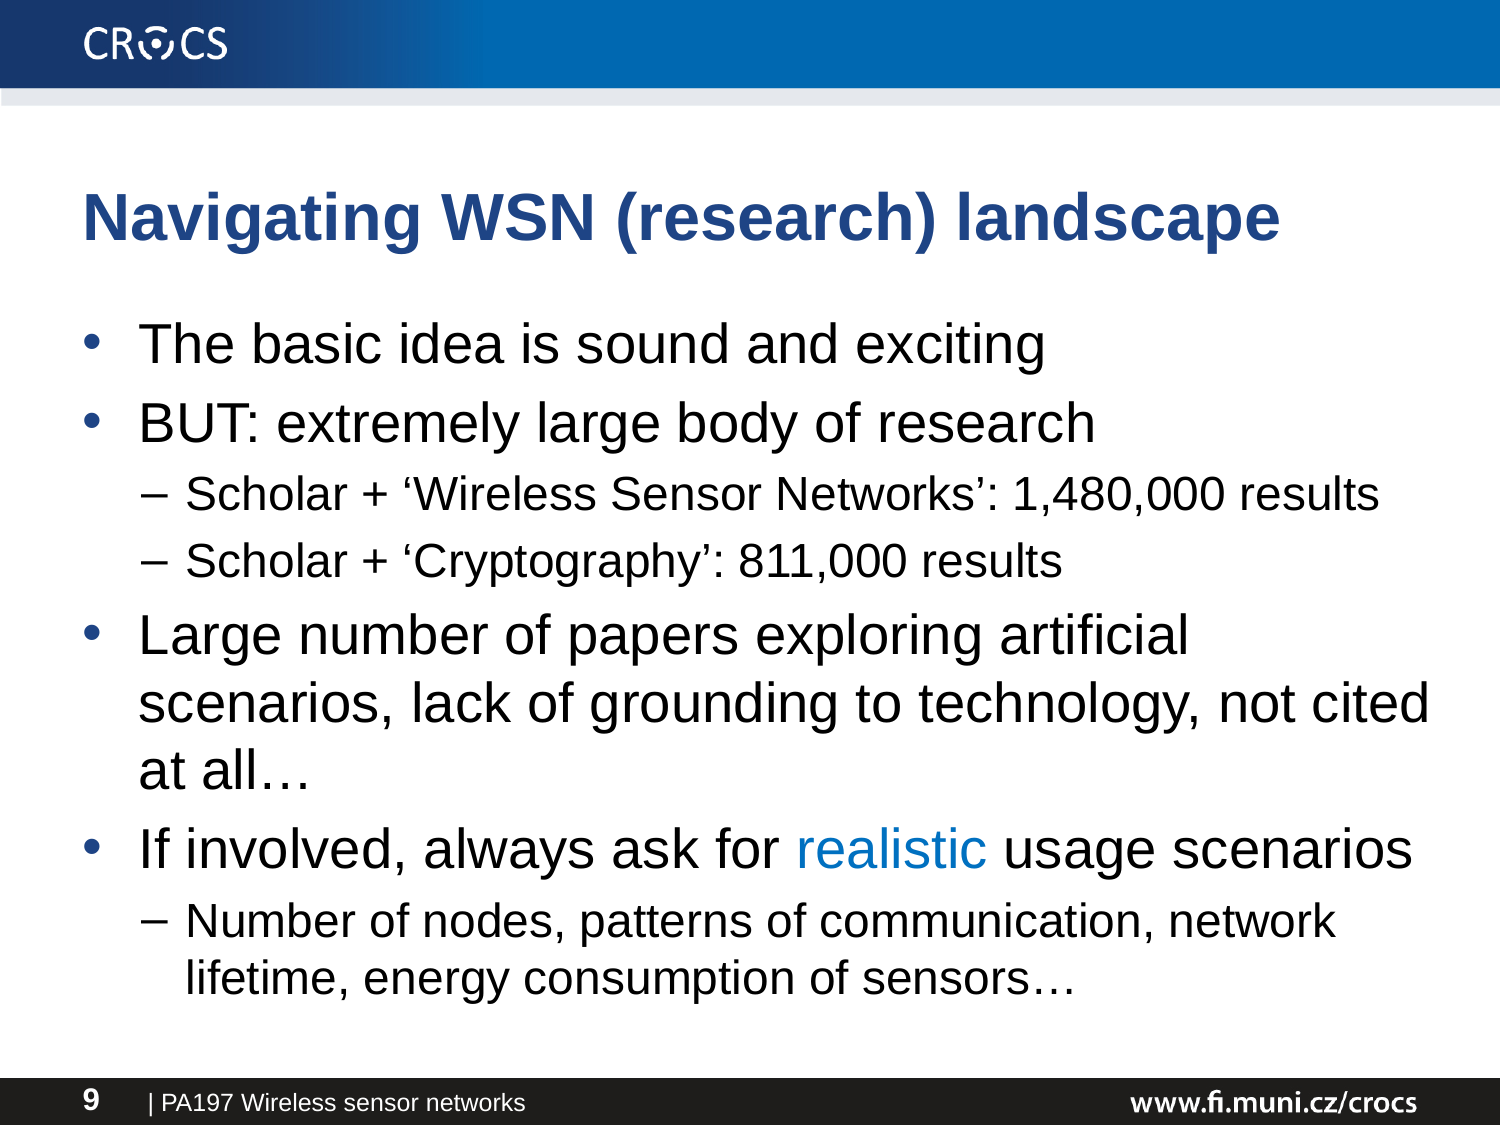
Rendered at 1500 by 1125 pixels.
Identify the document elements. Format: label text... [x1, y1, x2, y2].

footer | PA197 Wireless sensor networks [147, 1078, 623, 1125]
slide_number 9 [82, 1078, 147, 1125]
title Navigating WSN (research) landscape [82, 148, 1433, 280]
list The basic idea is sound and exciting BUT: extremely large body of research Scholar + ‘Wireless Sensor Networks’: 1,480,000 results Scholar + ‘Cryptography’: 811,000 results Large number of papers exploring artificial scenarios, lack of grounding to technology, not cited at all… If involved, always ask for realistic usage scenarios Number of nodes, patterns of communication, network lifetime, energy consumption of sensors… [82, 306, 1433, 988]
picture [0, 0, 1500, 1125]
